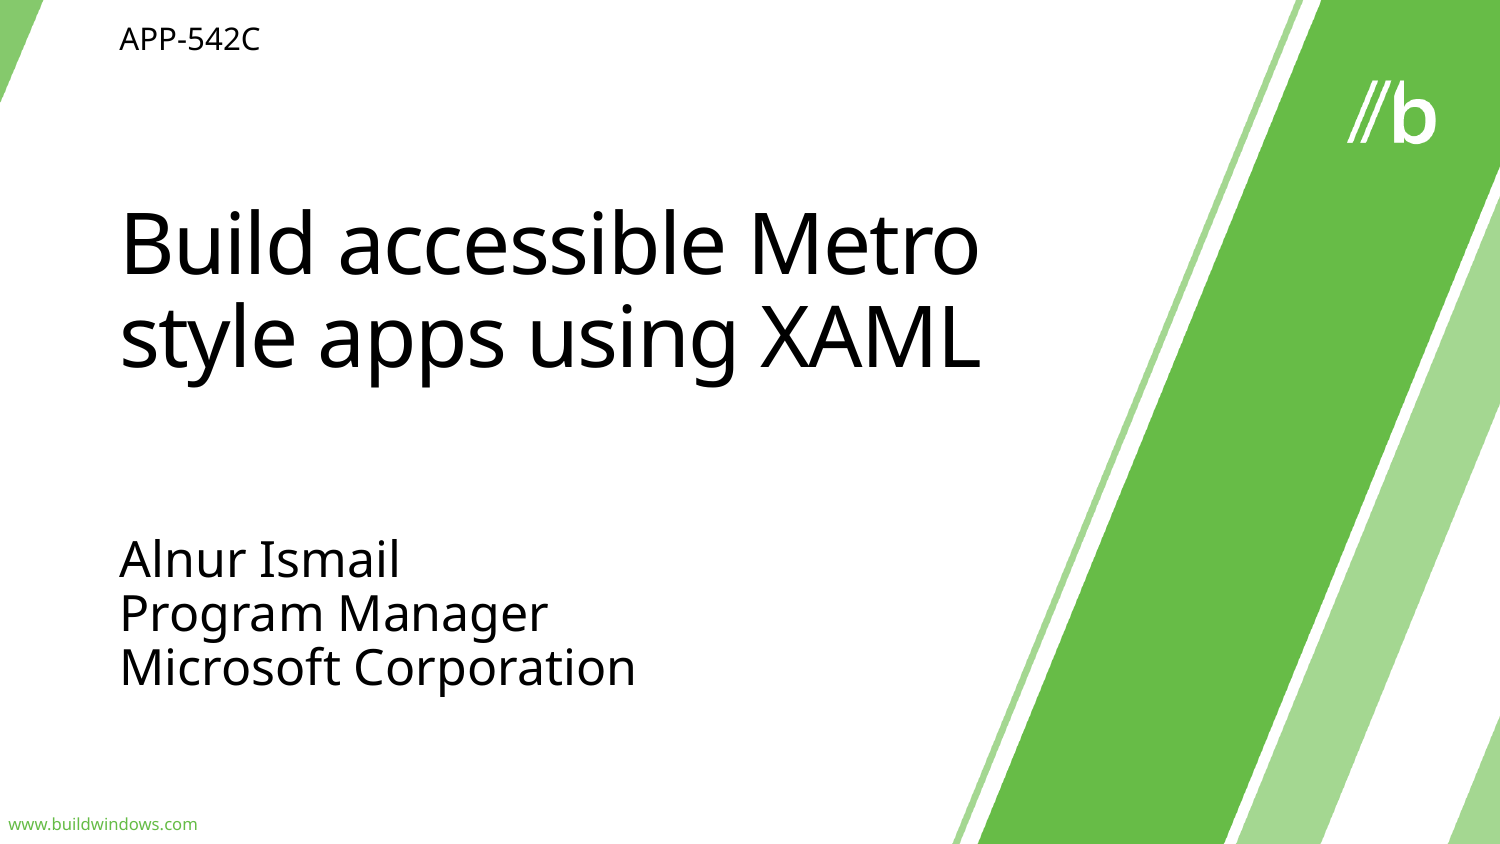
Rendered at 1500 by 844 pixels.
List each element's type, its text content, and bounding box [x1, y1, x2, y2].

picture [0, 0, 1500, 844]
title Build accessible Metro style apps using XAML [119, 199, 1088, 387]
subtitle Alnur Ismail Program Manager Microsoft Corporation [119, 534, 962, 592]
list APP-542C [119, 23, 433, 58]
